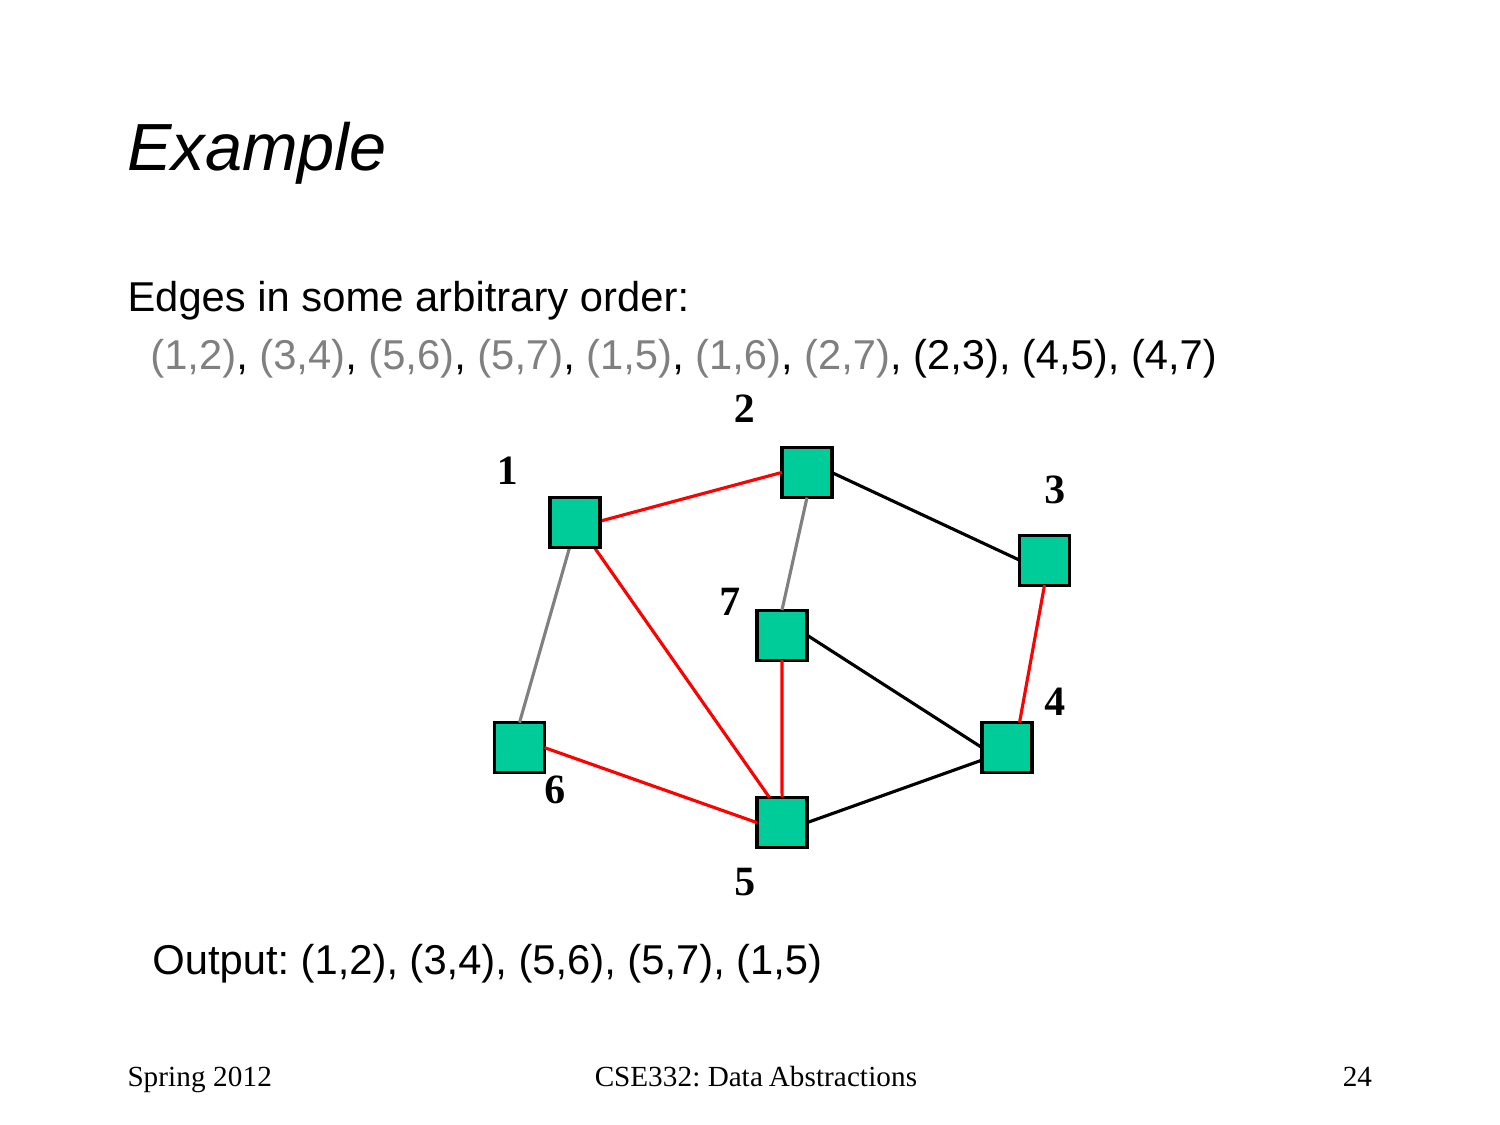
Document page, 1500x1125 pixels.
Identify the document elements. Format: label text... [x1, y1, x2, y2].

slide_number Spring 2012 [112, 1049, 426, 1125]
text_box [982, 722, 1032, 773]
text_box 5 [719, 846, 771, 912]
text_box [782, 447, 832, 498]
text_box 3 [1029, 454, 1081, 519]
text_box Output: (1,2), (3,4), (5,6), (5,7), (1,5) [137, 924, 1300, 1013]
text_box [757, 610, 807, 661]
text_box 7 [704, 566, 756, 632]
text_box 6 [529, 754, 581, 819]
list Edges in some arbitrary order: (1,2), (3,4), (5,6), (5,7), (1,5), (1,6), (2,7), (2,3), (4,5), (4,7) [112, 262, 1388, 1001]
text_box [1019, 535, 1070, 586]
footer CSE332: Data Abstractions [474, 1049, 1038, 1125]
text_box 2 [718, 372, 770, 438]
text_box [494, 722, 545, 773]
text_box 1 [482, 435, 533, 500]
text_box 4 [1029, 666, 1081, 732]
title Example [112, 49, 1388, 238]
text_box [549, 497, 600, 548]
text_box [757, 797, 807, 848]
slide_number 24 [1074, 1049, 1388, 1125]
